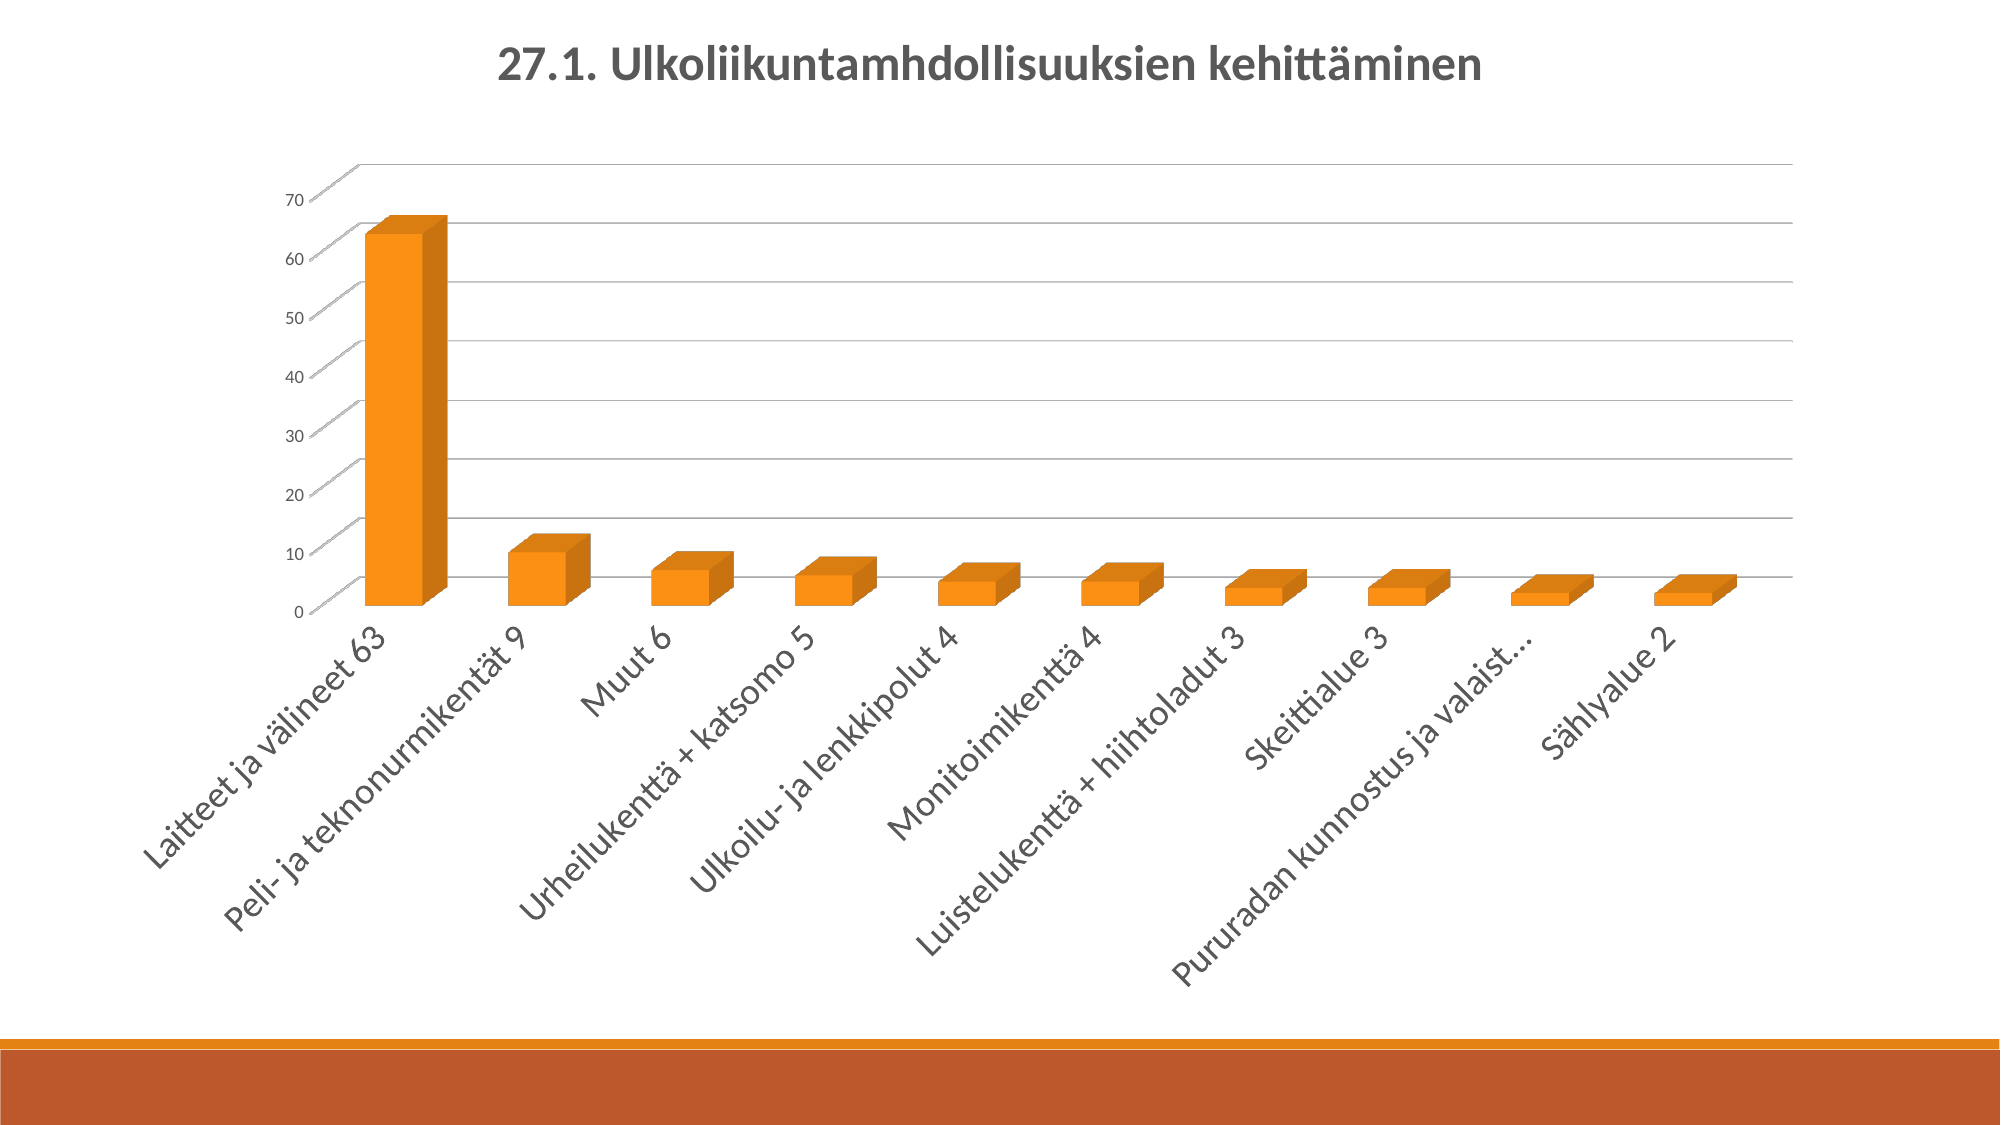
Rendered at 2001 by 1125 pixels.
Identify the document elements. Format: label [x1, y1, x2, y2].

chart [137, 0, 1833, 1016]
